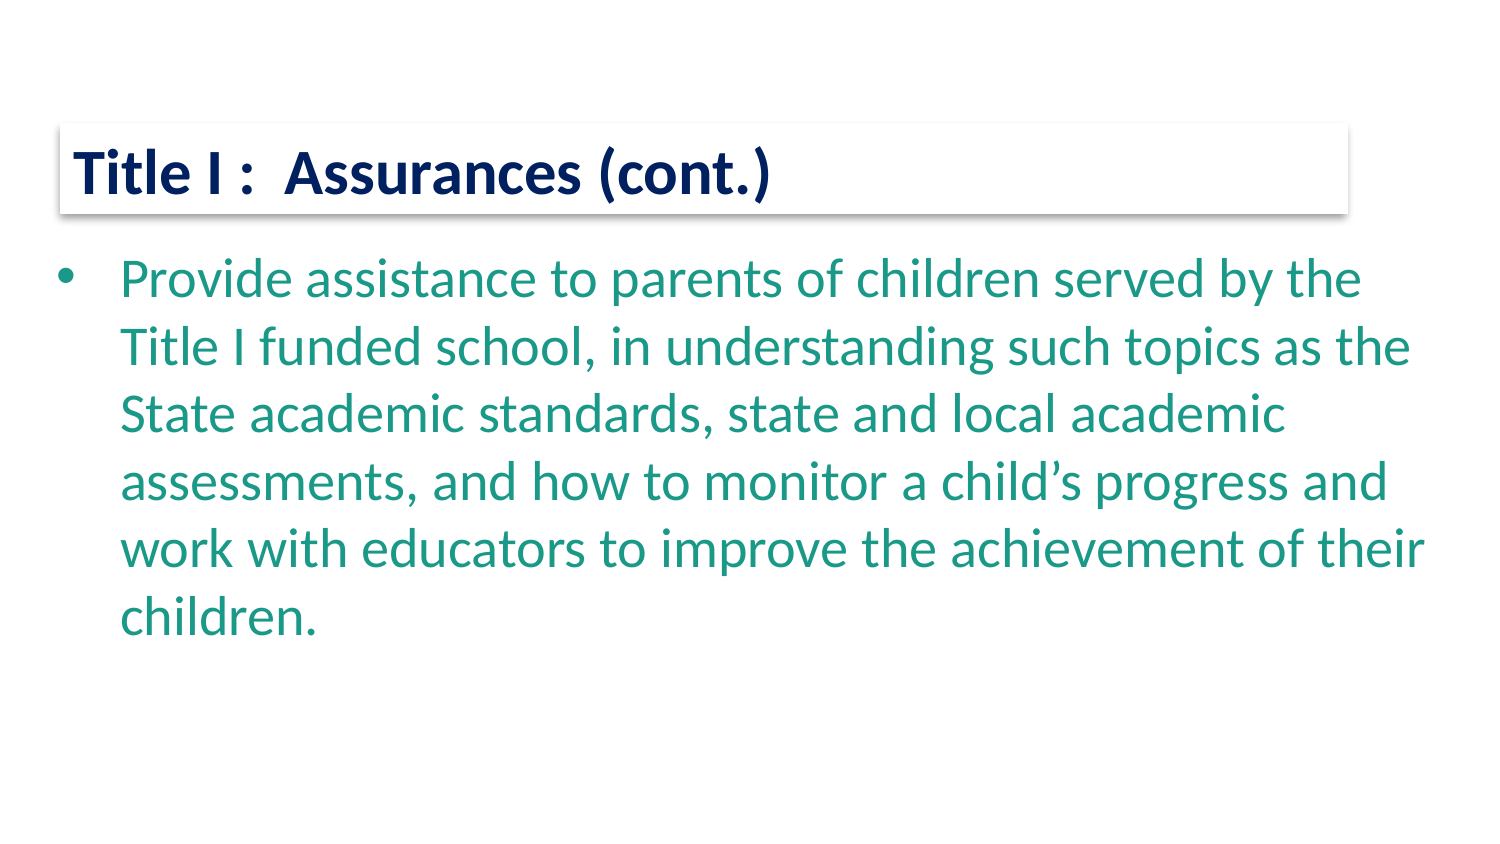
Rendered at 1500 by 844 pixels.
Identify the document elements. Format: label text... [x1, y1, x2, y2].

text_box Provide assistance to parents of children served by the Title I funded school, in understanding such topics as the State academic standards, state and local academic assessments, and how to monitor a child’s progress and work with educators to improve the achievement of their children. [42, 235, 1443, 714]
text_box Title I : Assurances (cont.) [60, 123, 1347, 214]
